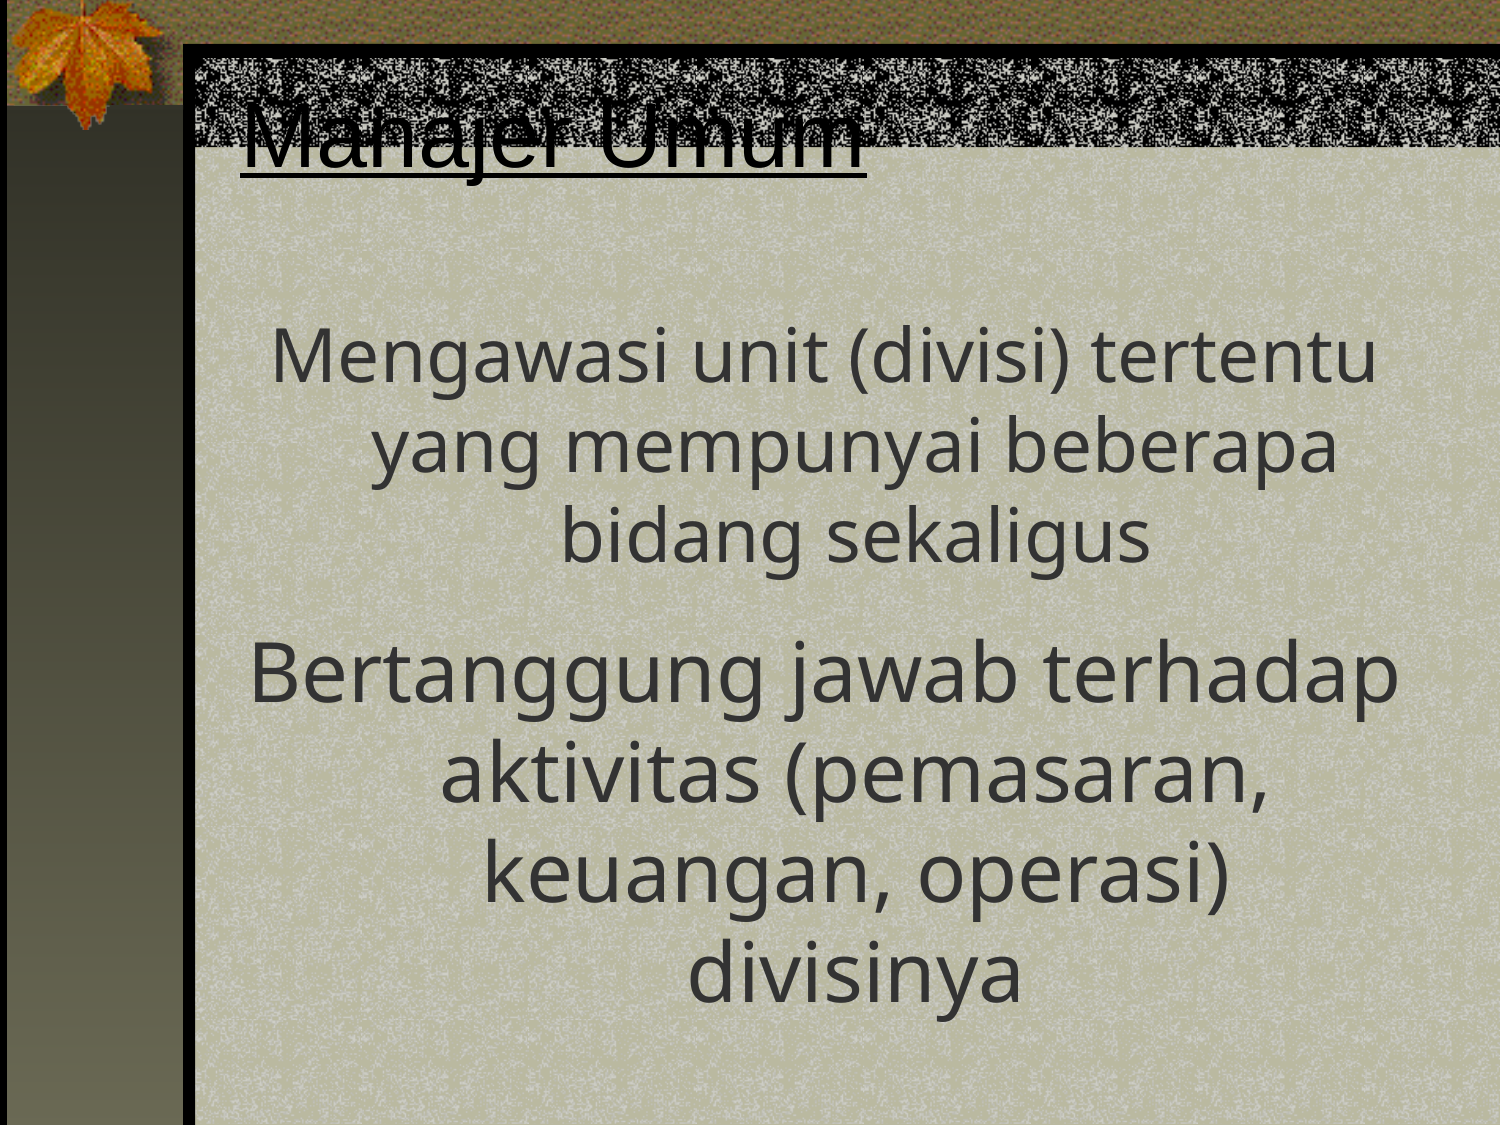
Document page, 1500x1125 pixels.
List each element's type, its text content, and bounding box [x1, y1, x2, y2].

picture [7, 0, 1500, 130]
picture [196, 58, 1500, 1124]
title Manajer Umum [225, 62, 1388, 200]
text_box Mengawasi unit (divisi) tertentu yang mempunyai beberapa bidang sekaligus Bertanggung jawab terhadap aktivitas (pemasaran, keuangan, operasi) divisinya [224, 299, 1425, 1027]
